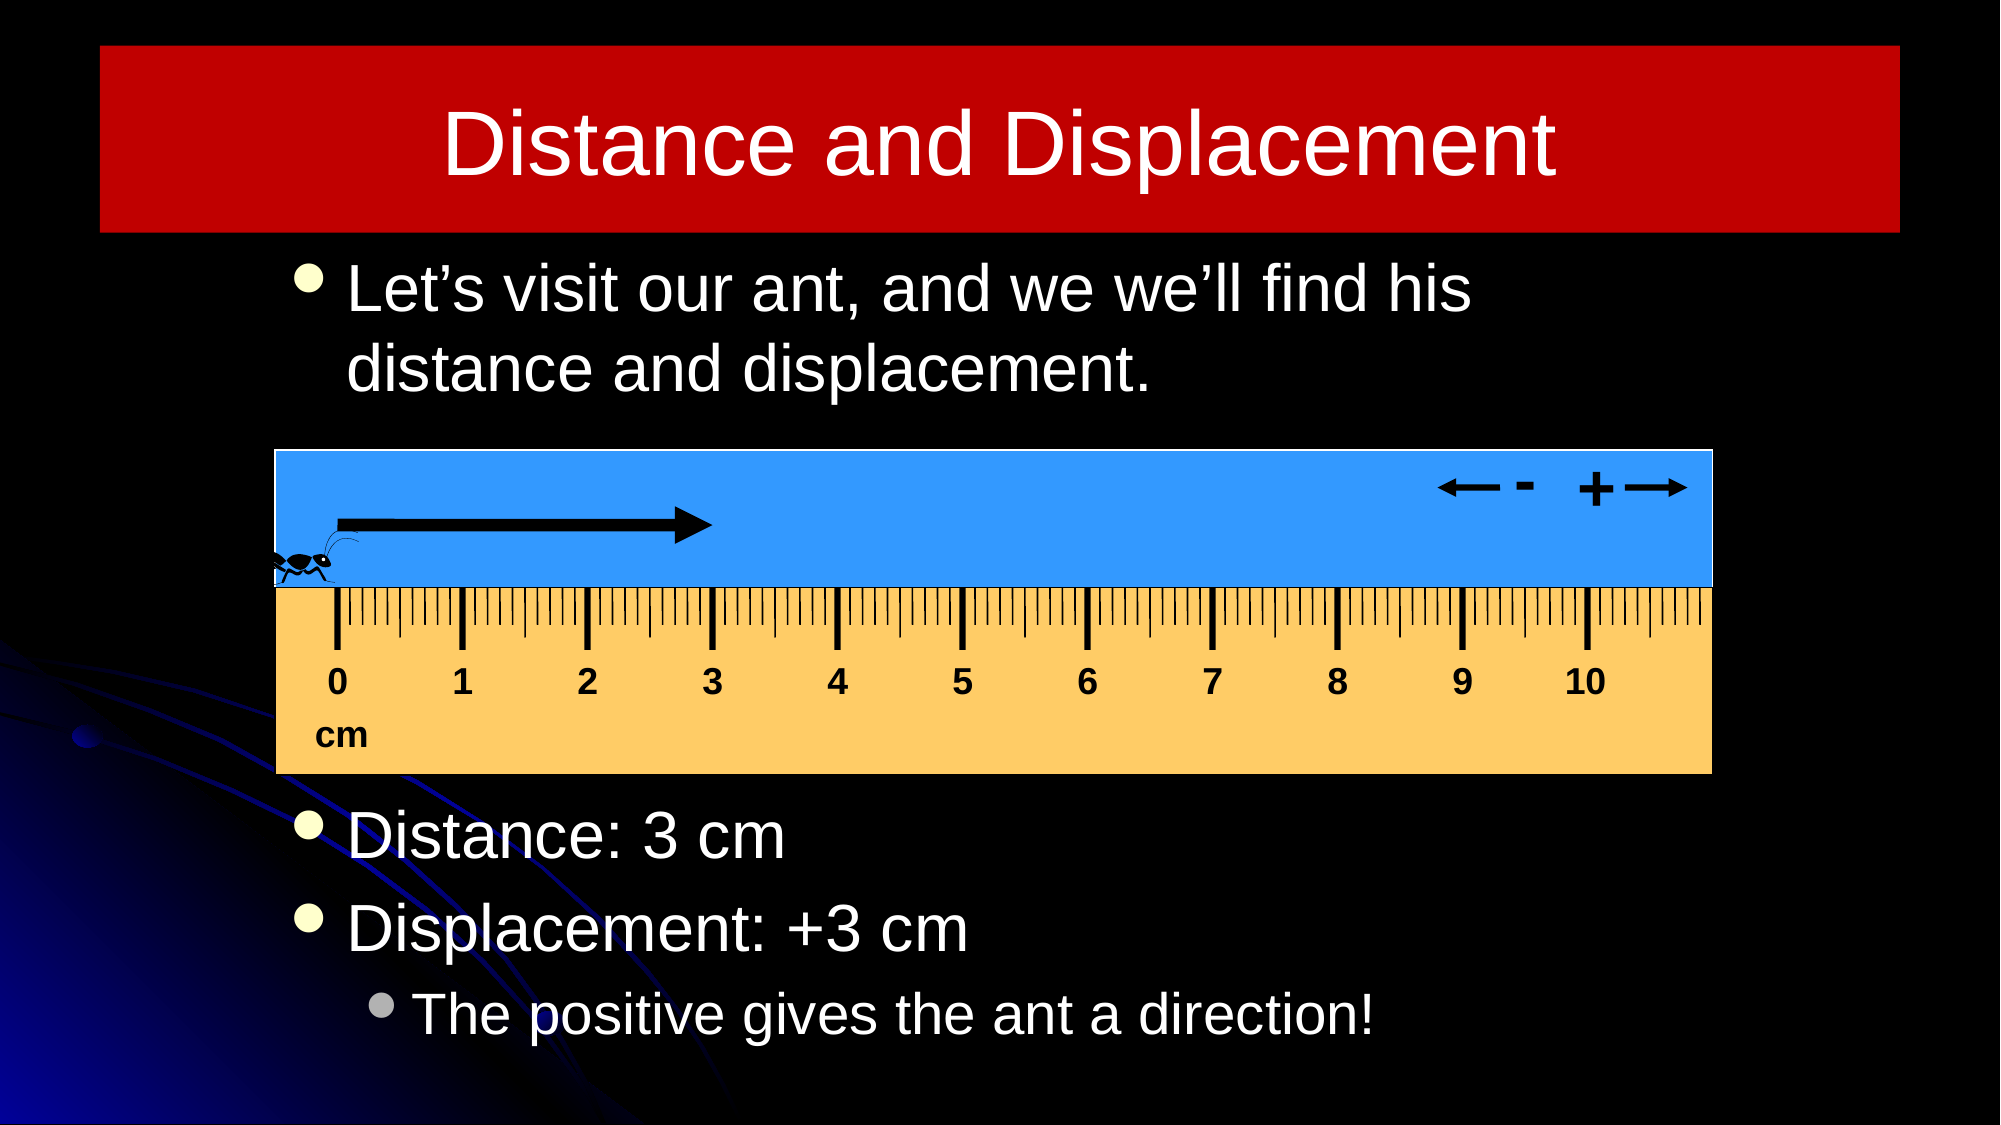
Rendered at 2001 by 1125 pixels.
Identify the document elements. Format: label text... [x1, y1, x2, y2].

picture [245, 528, 359, 585]
title Distance and Displacement [99, 45, 1900, 233]
list Let’s visit our ant, and we we’ll find his distance and displacement. Distance: 3 cm Displacement: +3 cm The positive gives the ant a direction! [275, 237, 1713, 429]
list Let’s visit our ant, and we we’ll find his distance and displacement. Distance: 3 cm Displacement: +3 cm The positive gives the ant a direction! [275, 782, 1713, 1100]
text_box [274, 429, 1713, 776]
